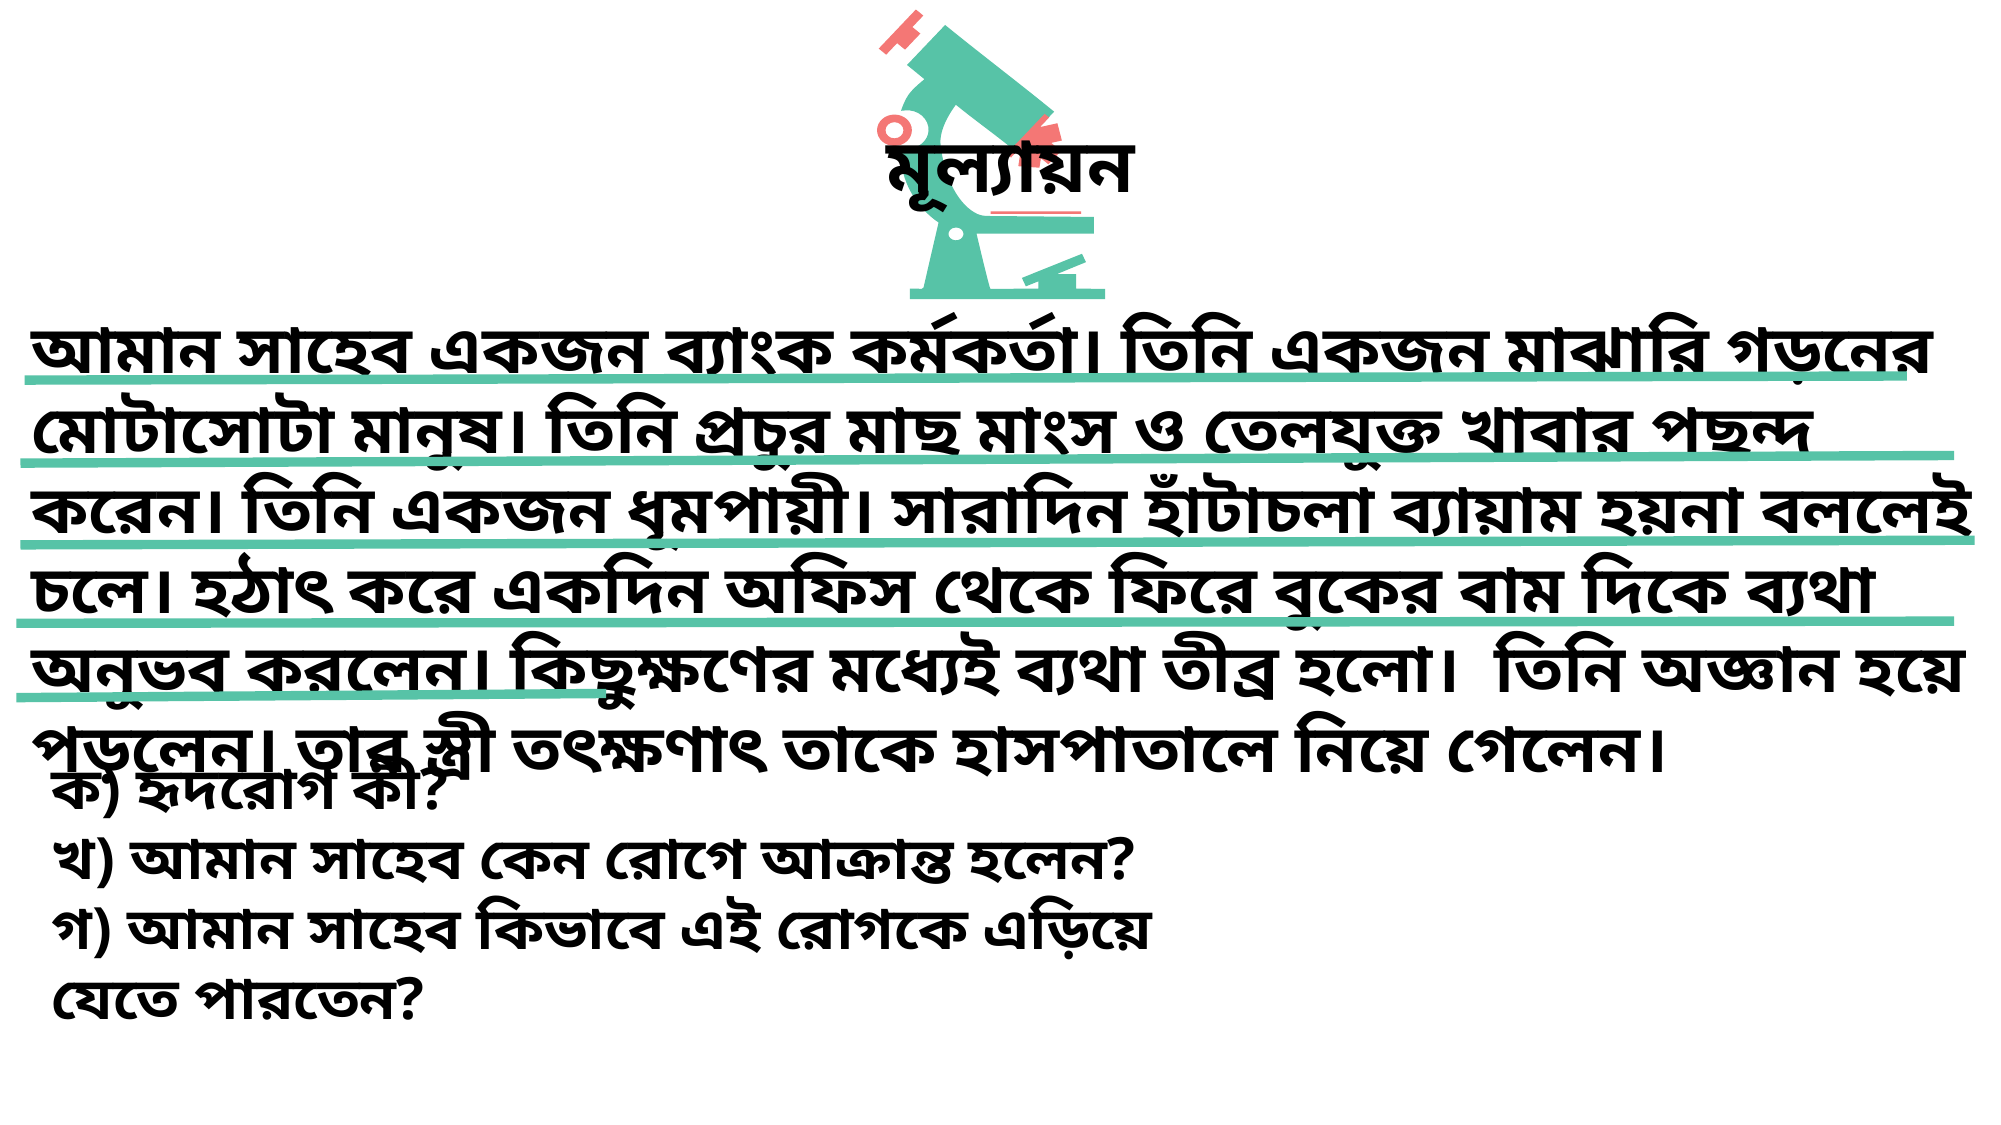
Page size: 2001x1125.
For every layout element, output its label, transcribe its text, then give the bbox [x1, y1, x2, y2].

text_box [877, 9, 1106, 300]
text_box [16, 693, 607, 698]
text_box ক) হৃদরোগ কী? খ) আমান সাহেব কেন রোগে আক্রান্ত হলেন? গ) আমান সাহেব কিভাবে এই রোগকে এড়িয়ে যেতে পারতেন? [36, 743, 1215, 1039]
text_box মূল্যায়ন [872, 110, 877, 215]
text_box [20, 540, 1975, 545]
text_box মূল্যায়ন [1106, 110, 1197, 215]
text_box আমান সাহেব একজন ব্যাংক কর্মকর্তা। তিনি একজন মাঝারি গড়নের মোটাসোটা মানুষ। তিনি প্রচুর মাছ মাংস ও তেলযুক্ত খাবার পছন্দ করেন। তিনি একজন ধূমপায়ী। সারাদিন হাঁটাচলা ব্যায়াম হয়না বললেই চলে। হঠাৎ করে একদিন অফিস থেকে ফিরে বুকের বাম দিকে ব্যথা অনুভব করলেন। কিছুক্ষণের মধ্যেই ব্যথা তীব্র হলো। তিনি অজ্ঞান হয়ে পড়লেন। তার স্ত্রী তৎক্ষণাৎ তাকে হাসপাতালে নিয়ে গেলেন। [16, 299, 2000, 794]
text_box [24, 375, 1907, 381]
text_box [20, 455, 1955, 464]
